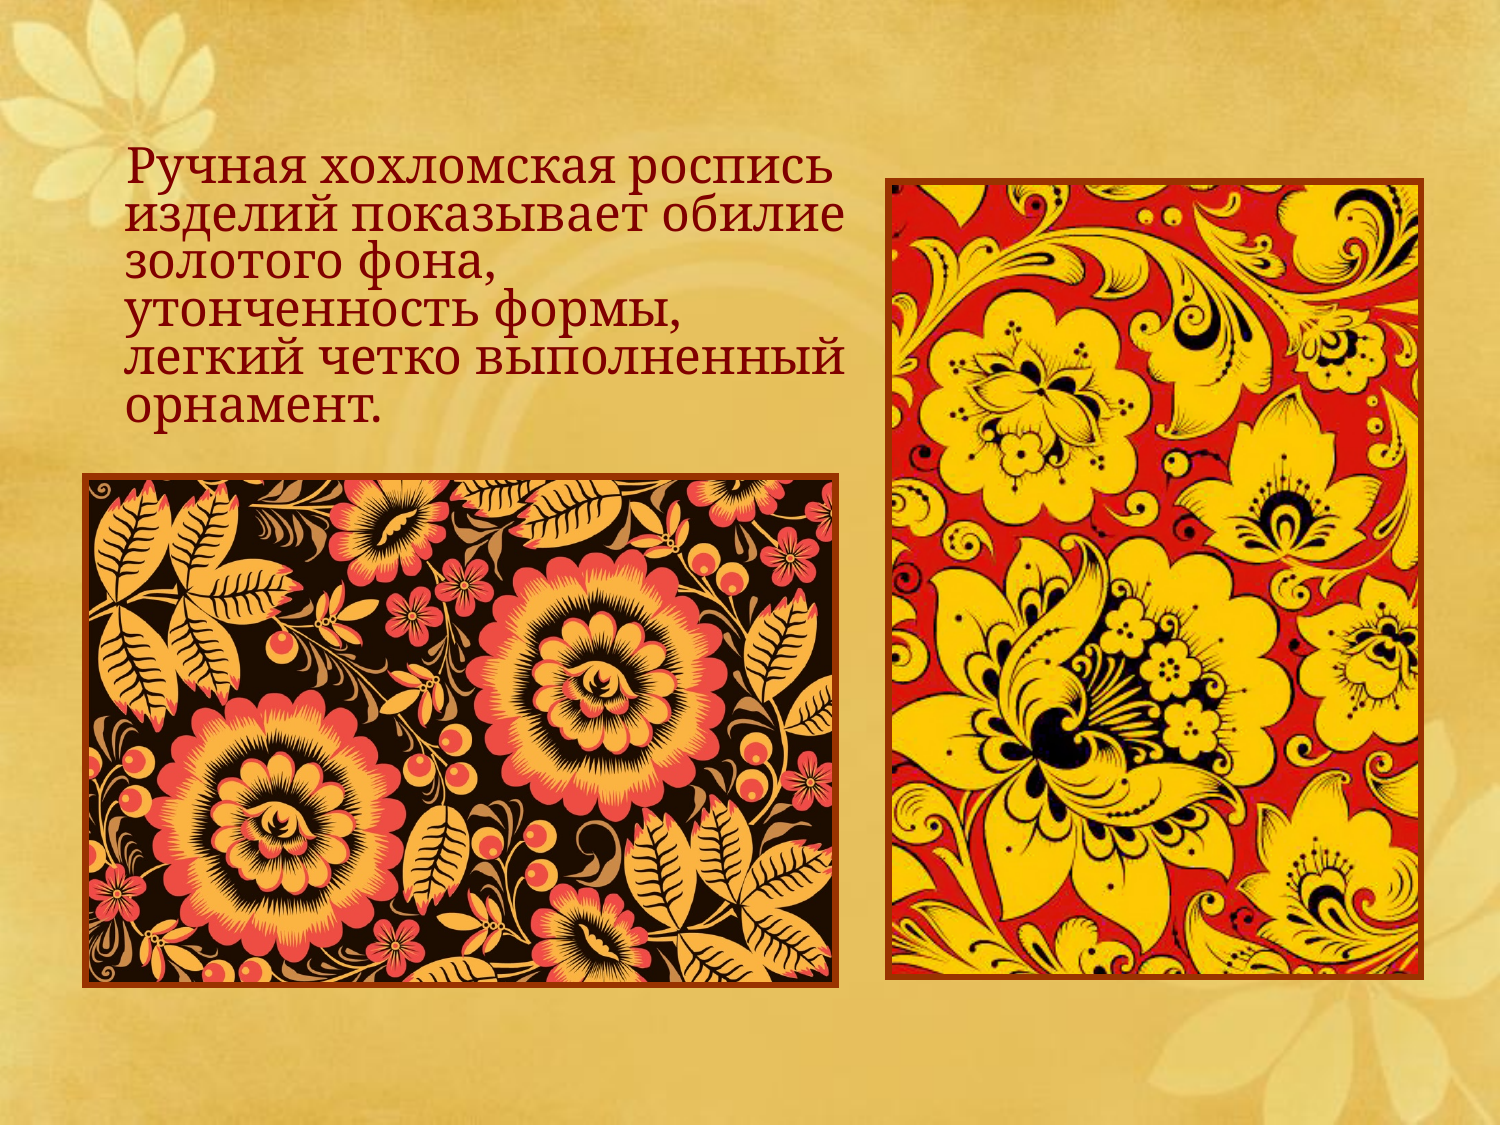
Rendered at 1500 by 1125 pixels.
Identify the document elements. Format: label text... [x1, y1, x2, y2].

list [891, 184, 1419, 975]
list Ручная хохломская роспись изделий показывает обилие золотого фона, утонченность формы, легкий четко выполненный орнамент. [52, 136, 881, 457]
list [88, 479, 833, 983]
picture [0, 0, 1500, 1125]
